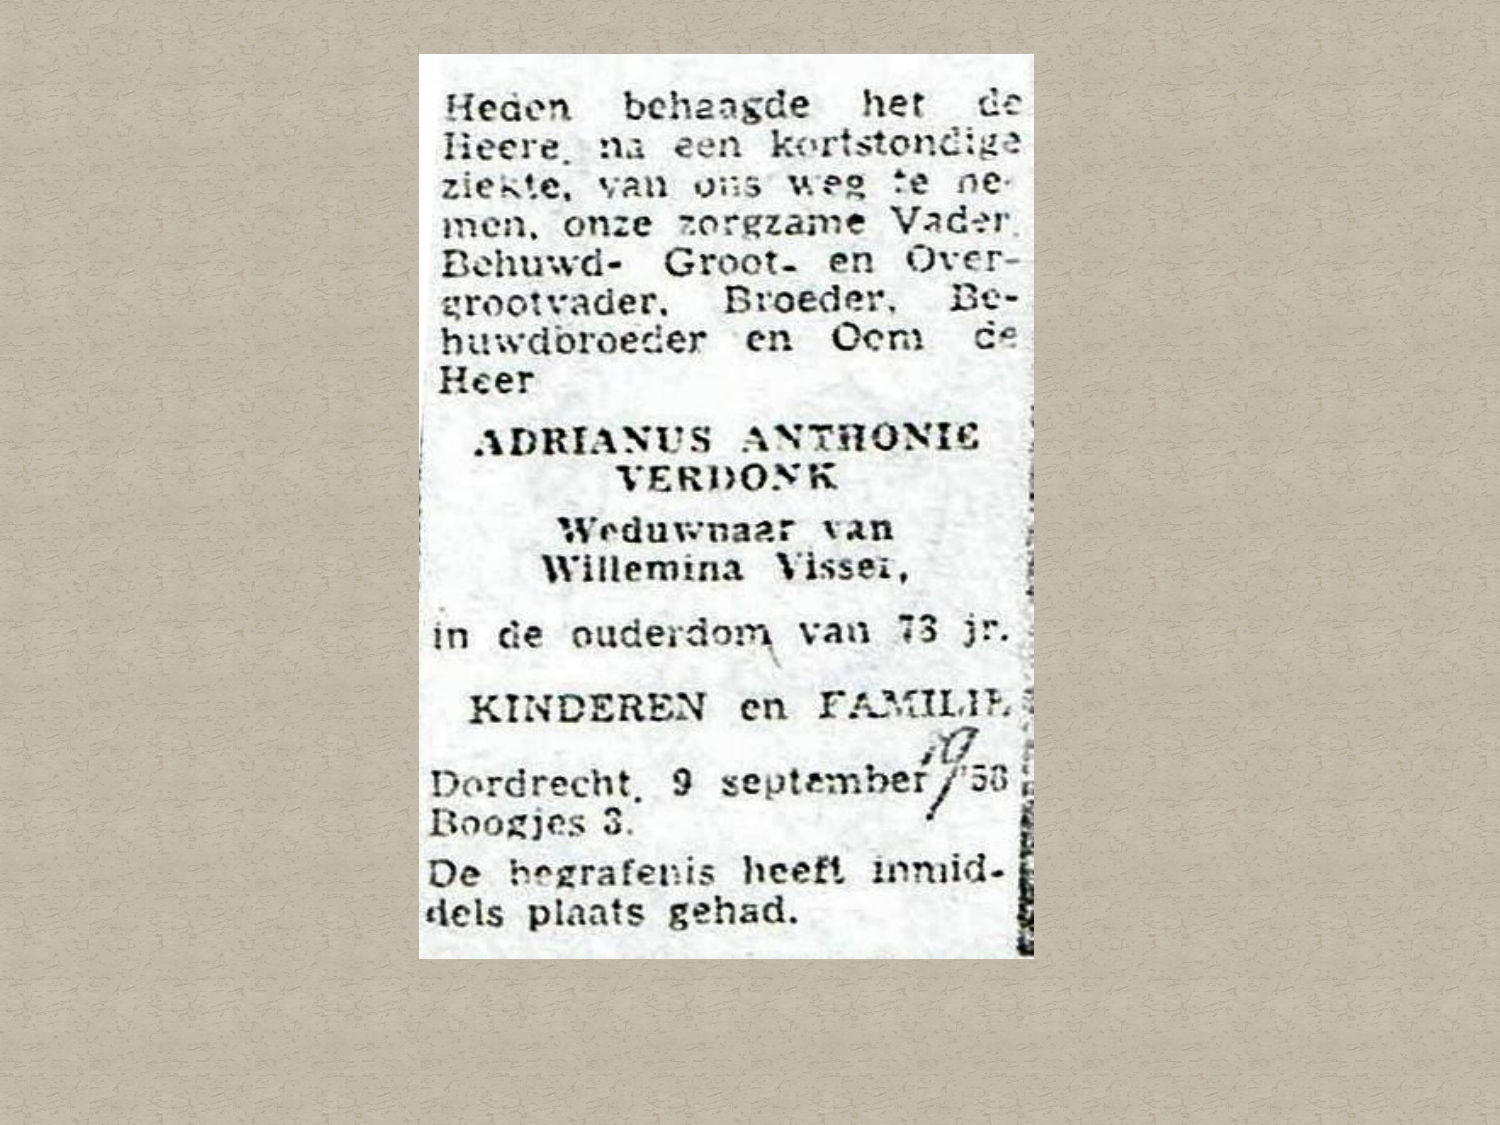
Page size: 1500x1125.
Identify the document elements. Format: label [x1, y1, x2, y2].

picture [419, 54, 1034, 959]
